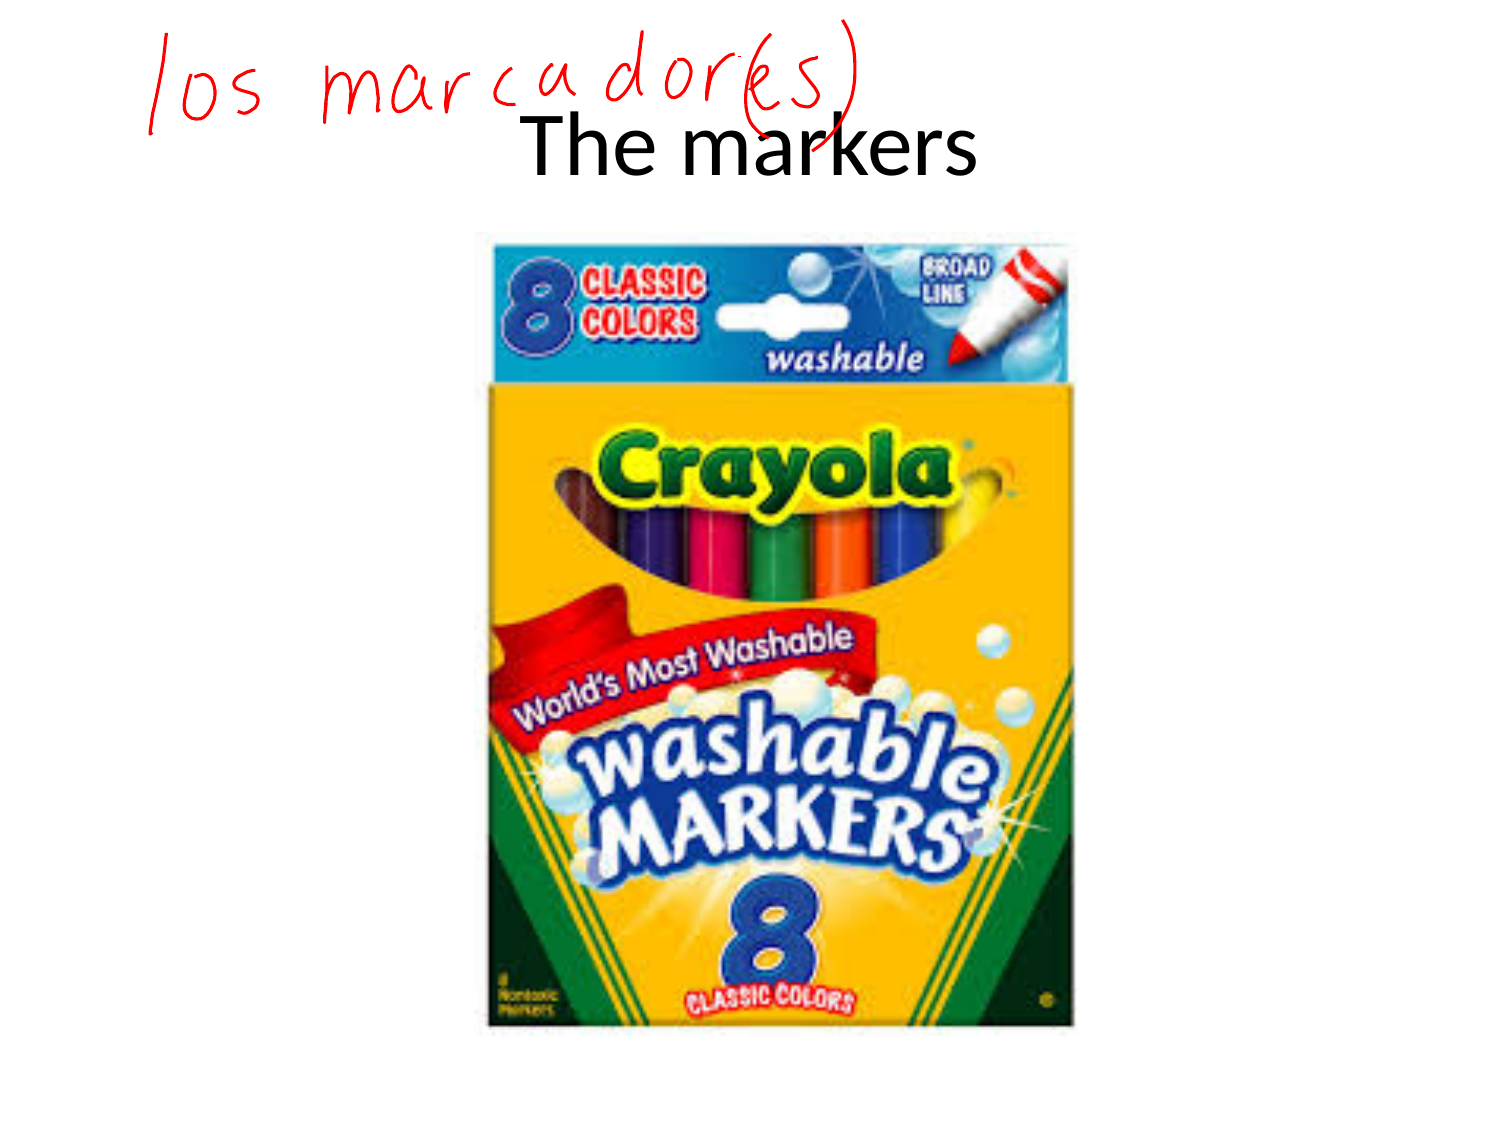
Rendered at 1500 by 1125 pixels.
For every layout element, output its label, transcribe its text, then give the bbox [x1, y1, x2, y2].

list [474, 232, 1088, 1044]
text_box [149, 32, 259, 135]
title The markers [75, 45, 1425, 233]
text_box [324, 31, 740, 123]
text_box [745, 19, 856, 152]
